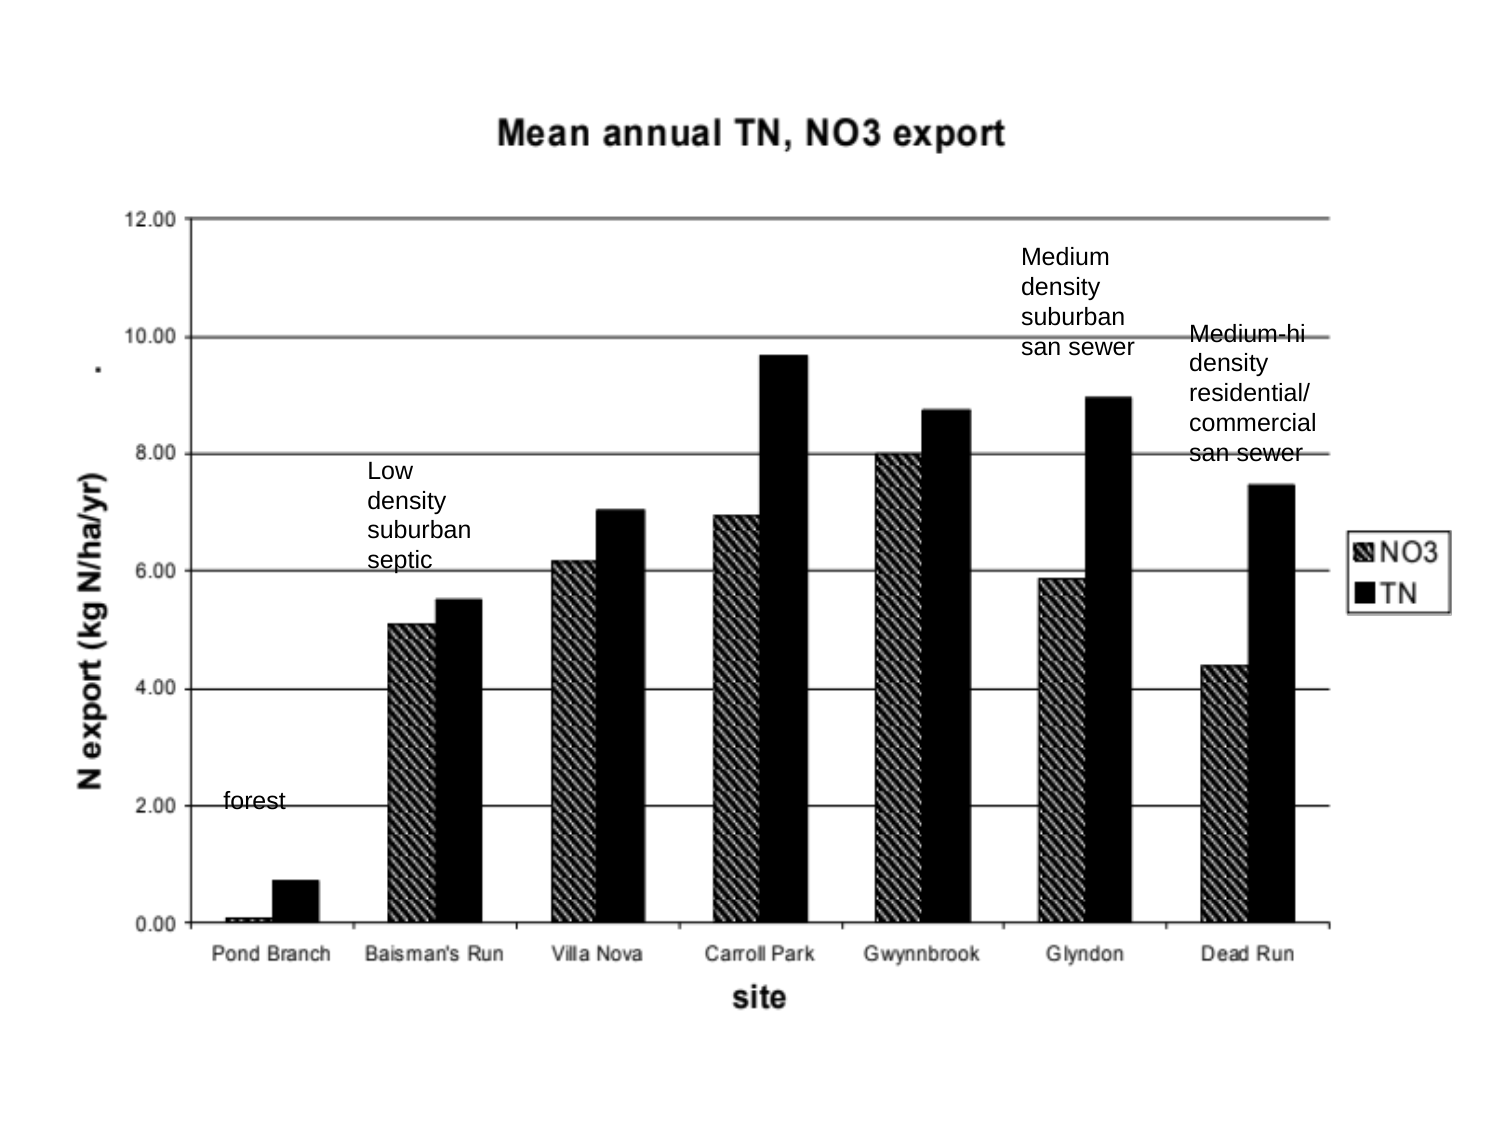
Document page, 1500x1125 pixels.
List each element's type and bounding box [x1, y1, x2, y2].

picture [40, 74, 1464, 1050]
